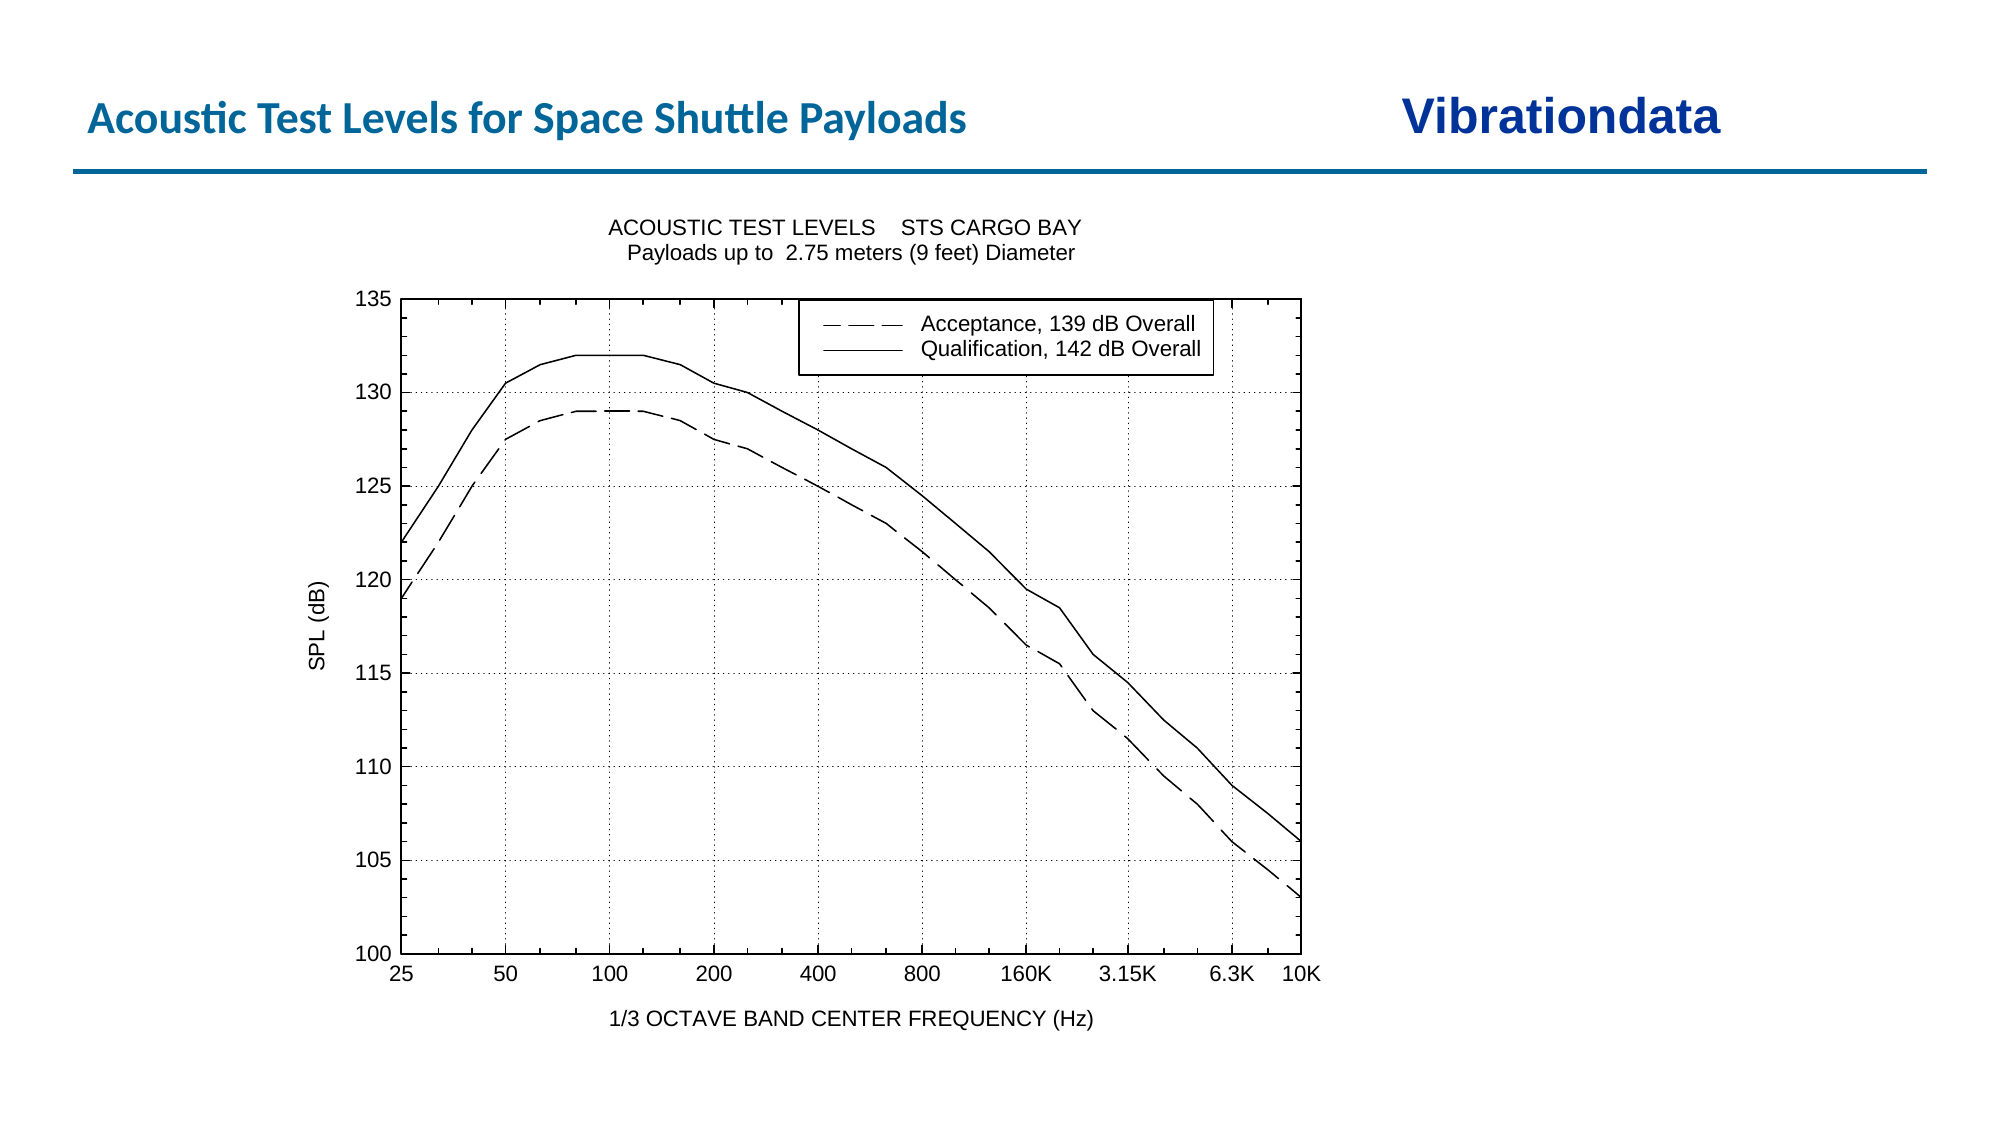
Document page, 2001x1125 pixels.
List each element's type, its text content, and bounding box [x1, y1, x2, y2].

picture [290, 202, 1335, 1045]
text_box Vibrationdata [1386, 76, 1736, 151]
text_box Acoustic Test Levels for Space Shuttle Payloads [72, 80, 1131, 151]
